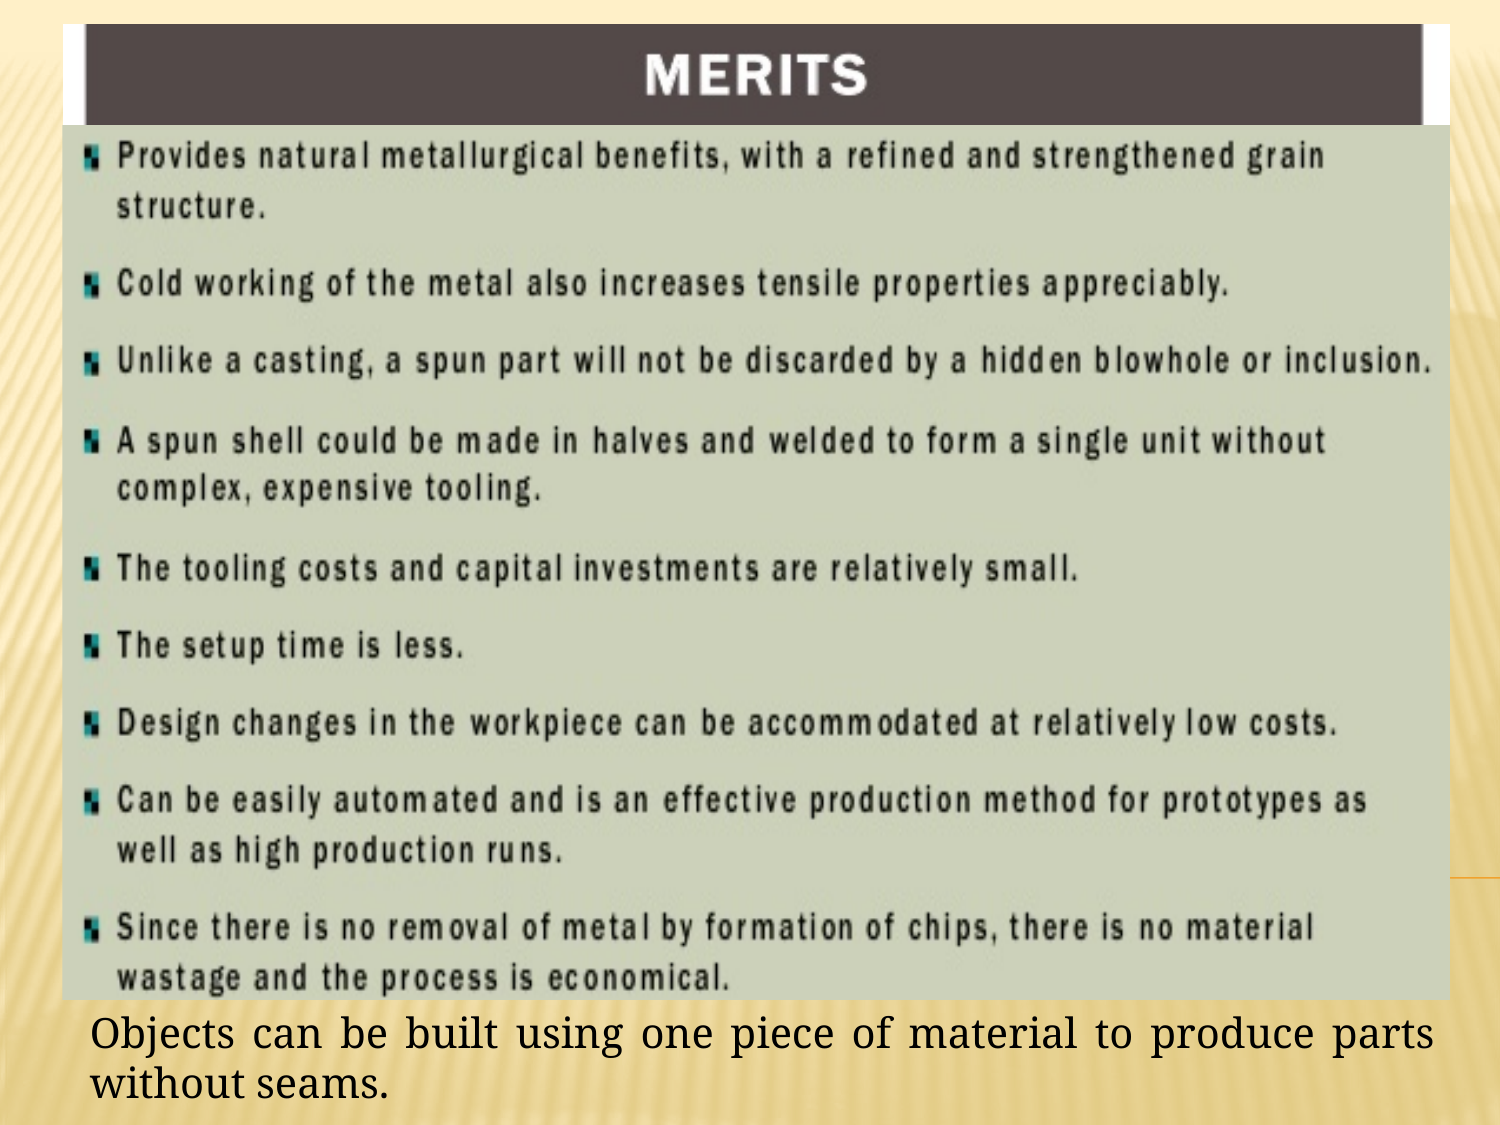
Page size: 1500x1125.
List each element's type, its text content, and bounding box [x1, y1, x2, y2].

text_box Objects can be built using one piece of material to produce parts without seams. [75, 1016, 1450, 1115]
picture [62, 130, 1451, 1001]
picture [62, 24, 1451, 126]
